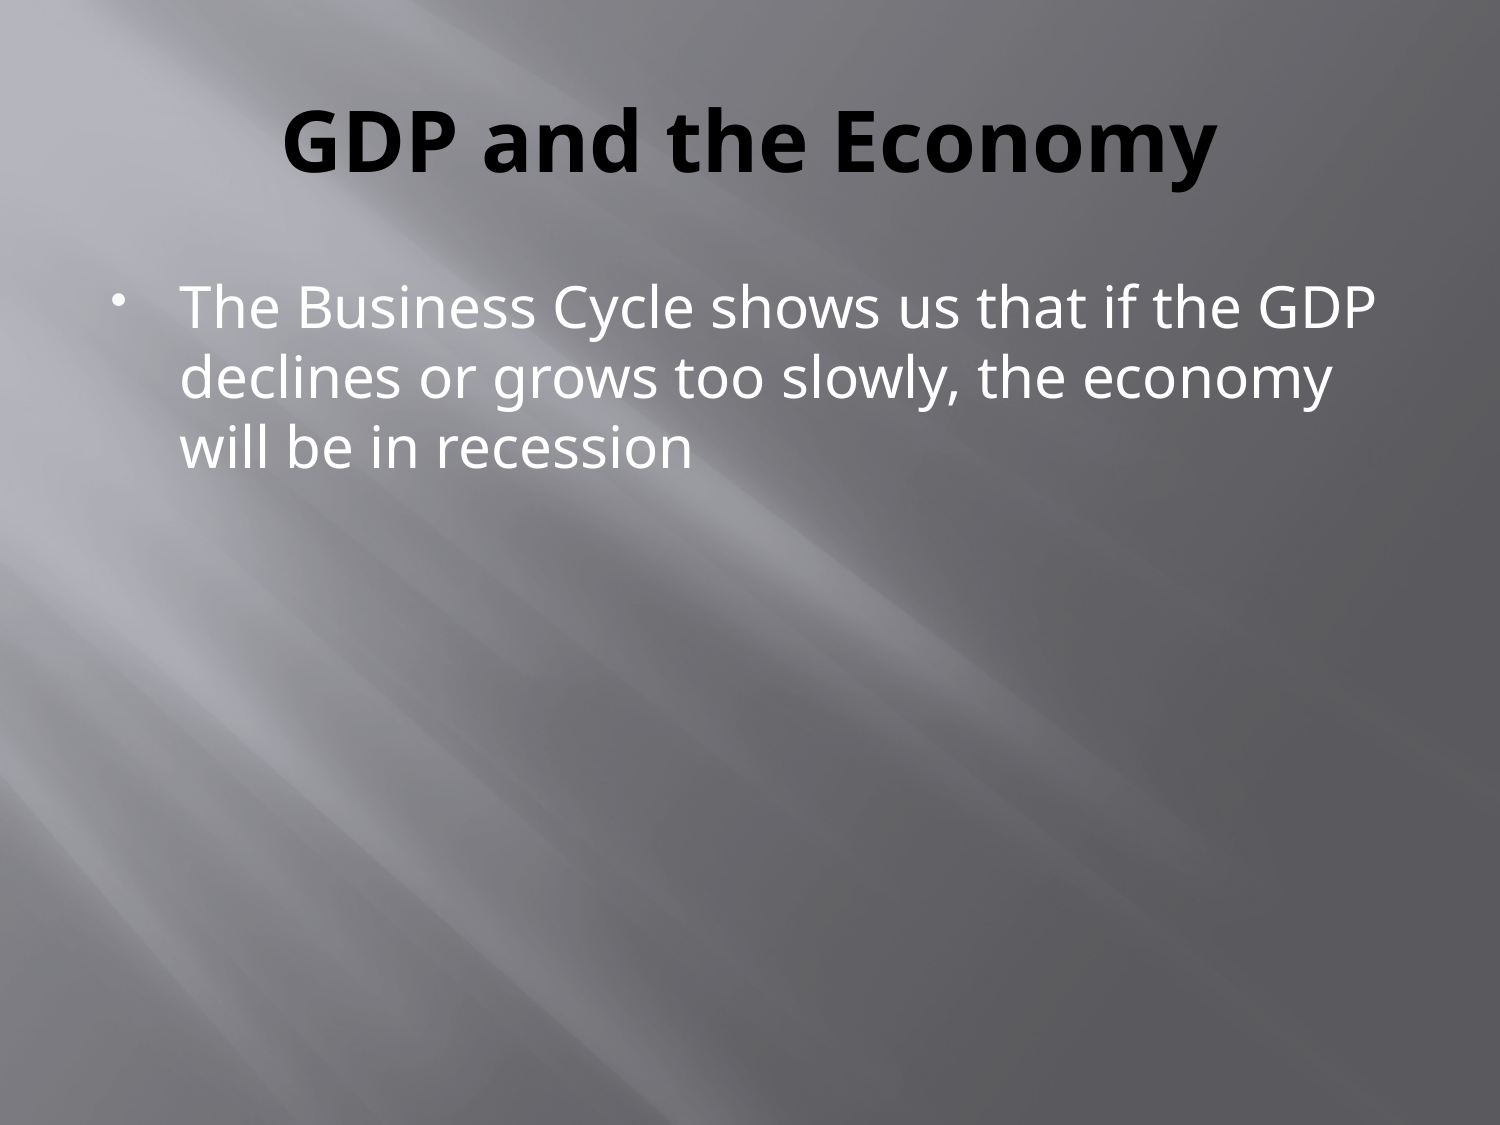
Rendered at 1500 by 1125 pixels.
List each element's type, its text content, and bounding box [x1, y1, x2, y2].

title GDP and the Economy [75, 45, 1425, 233]
list The Business Cycle shows us that if the GDP declines or grows too slowly, the economy will be in recession [75, 262, 1425, 1035]
